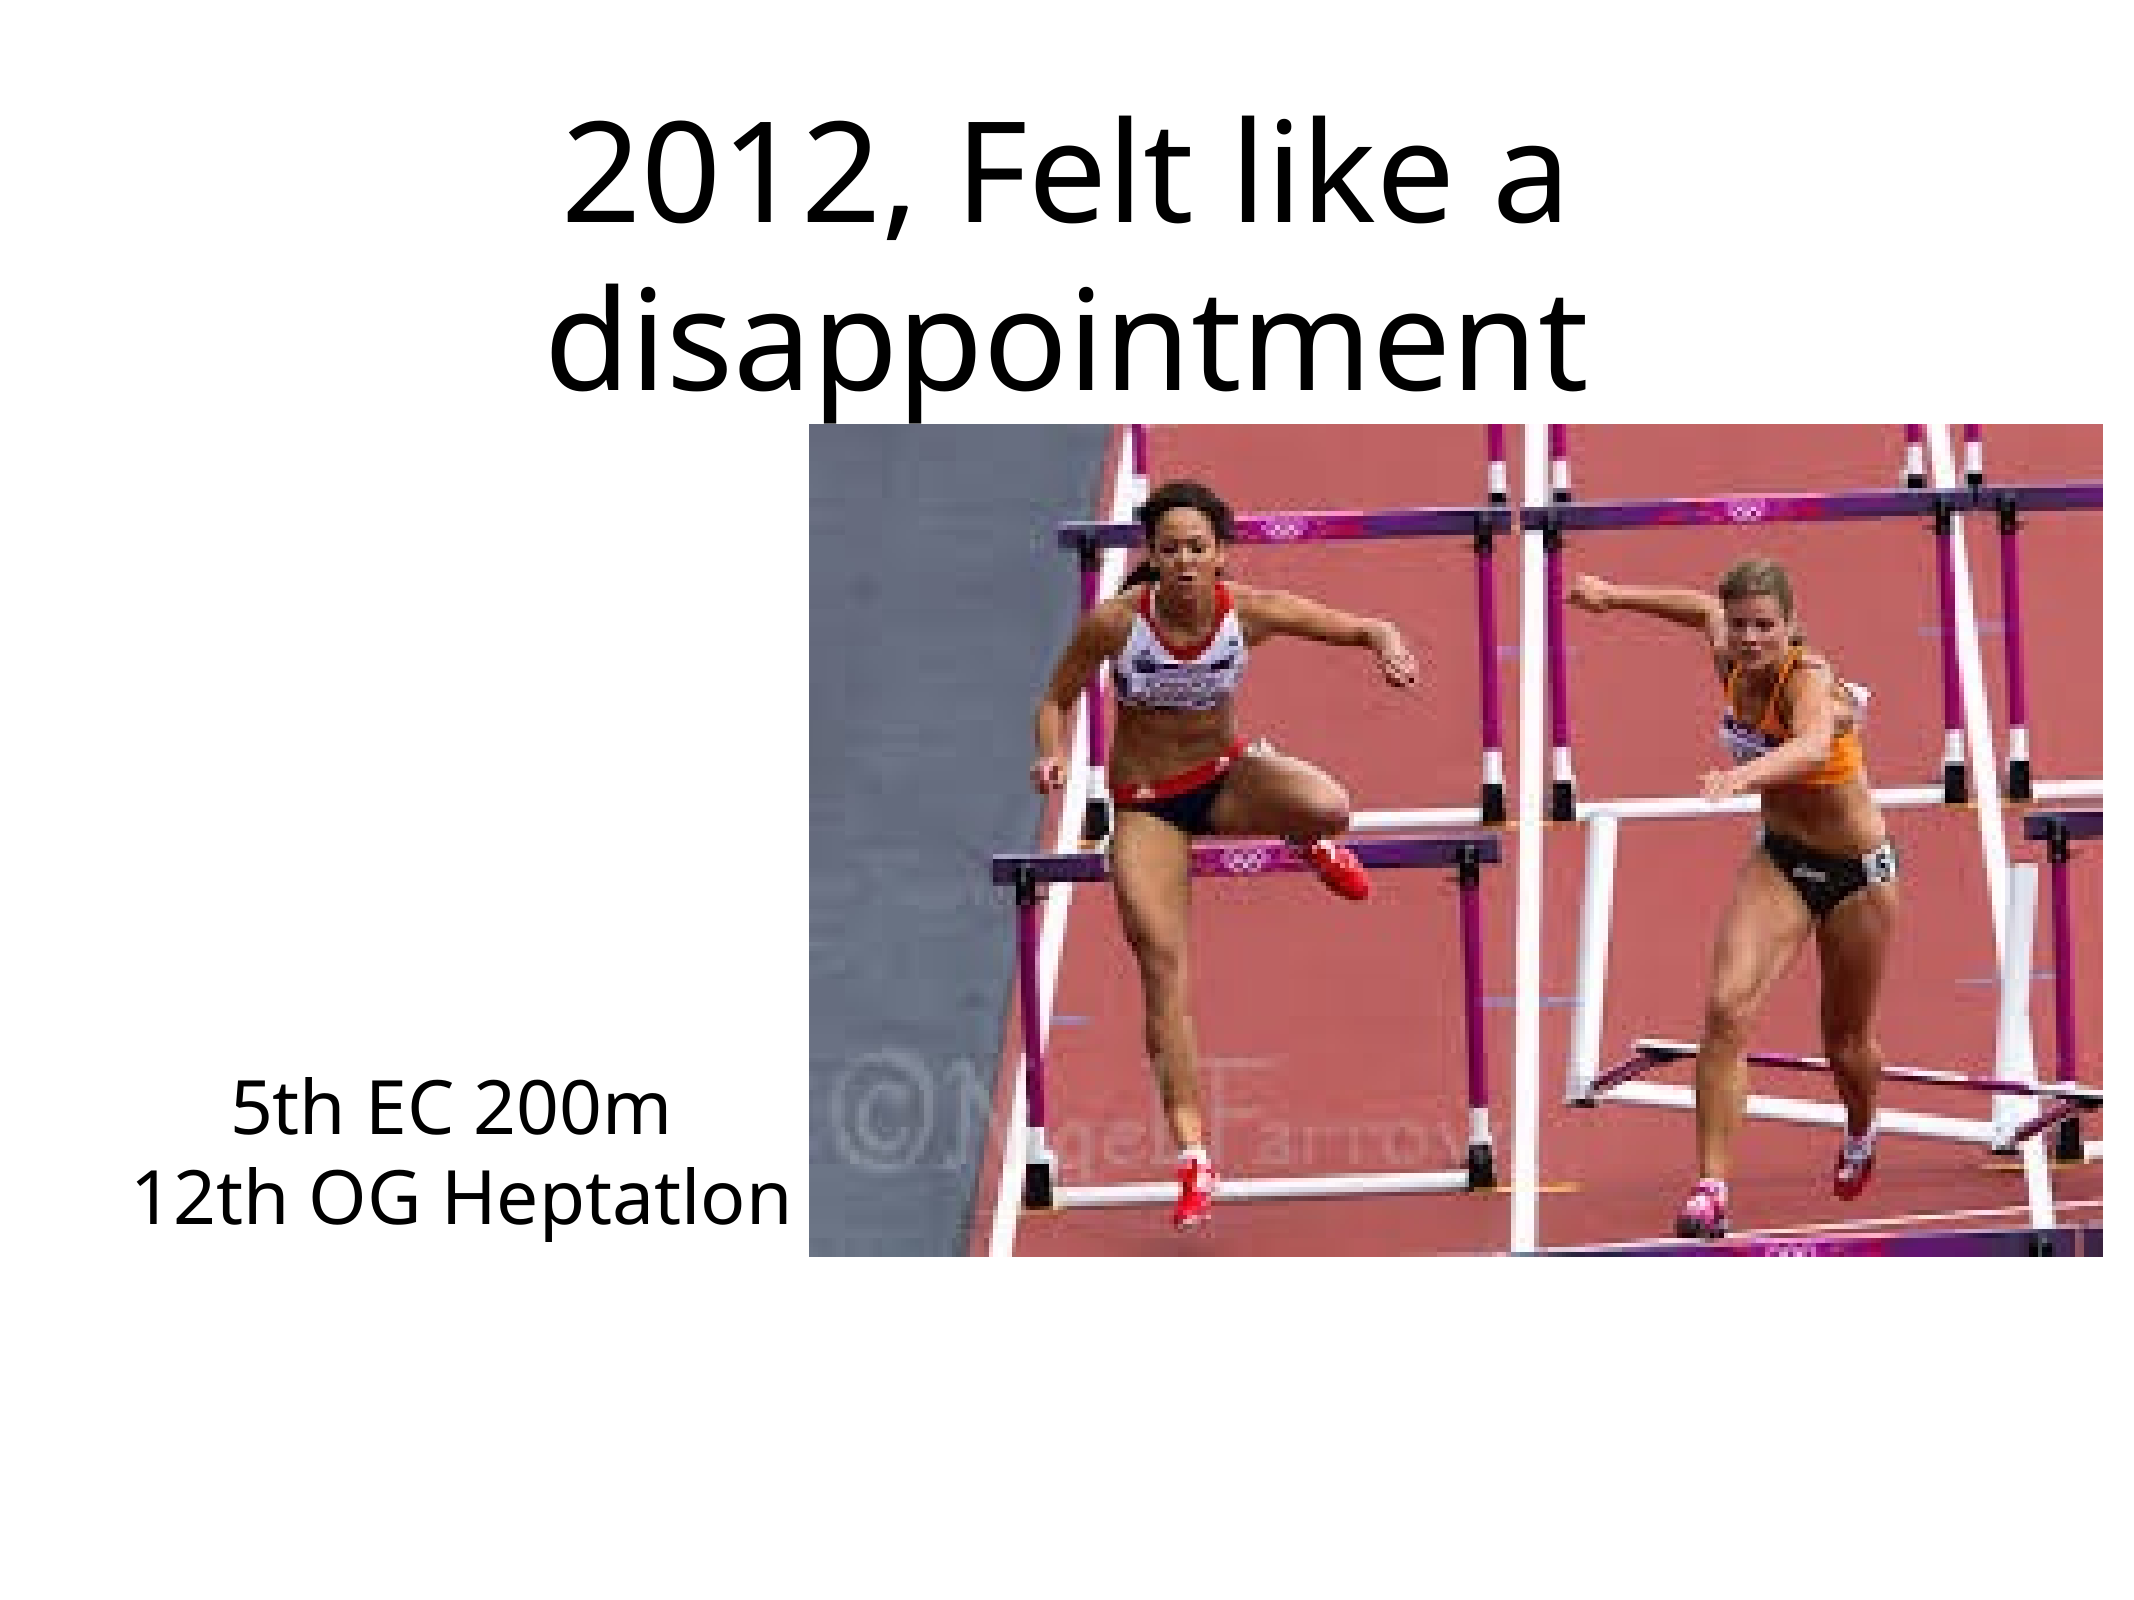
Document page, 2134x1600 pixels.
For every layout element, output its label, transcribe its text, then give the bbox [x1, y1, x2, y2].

picture [808, 424, 2104, 1257]
title 2012, Felt like a disappointment [155, 72, 1978, 428]
text_box 5th EC 200m 12th OG Heptatlon [122, 960, 801, 1248]
